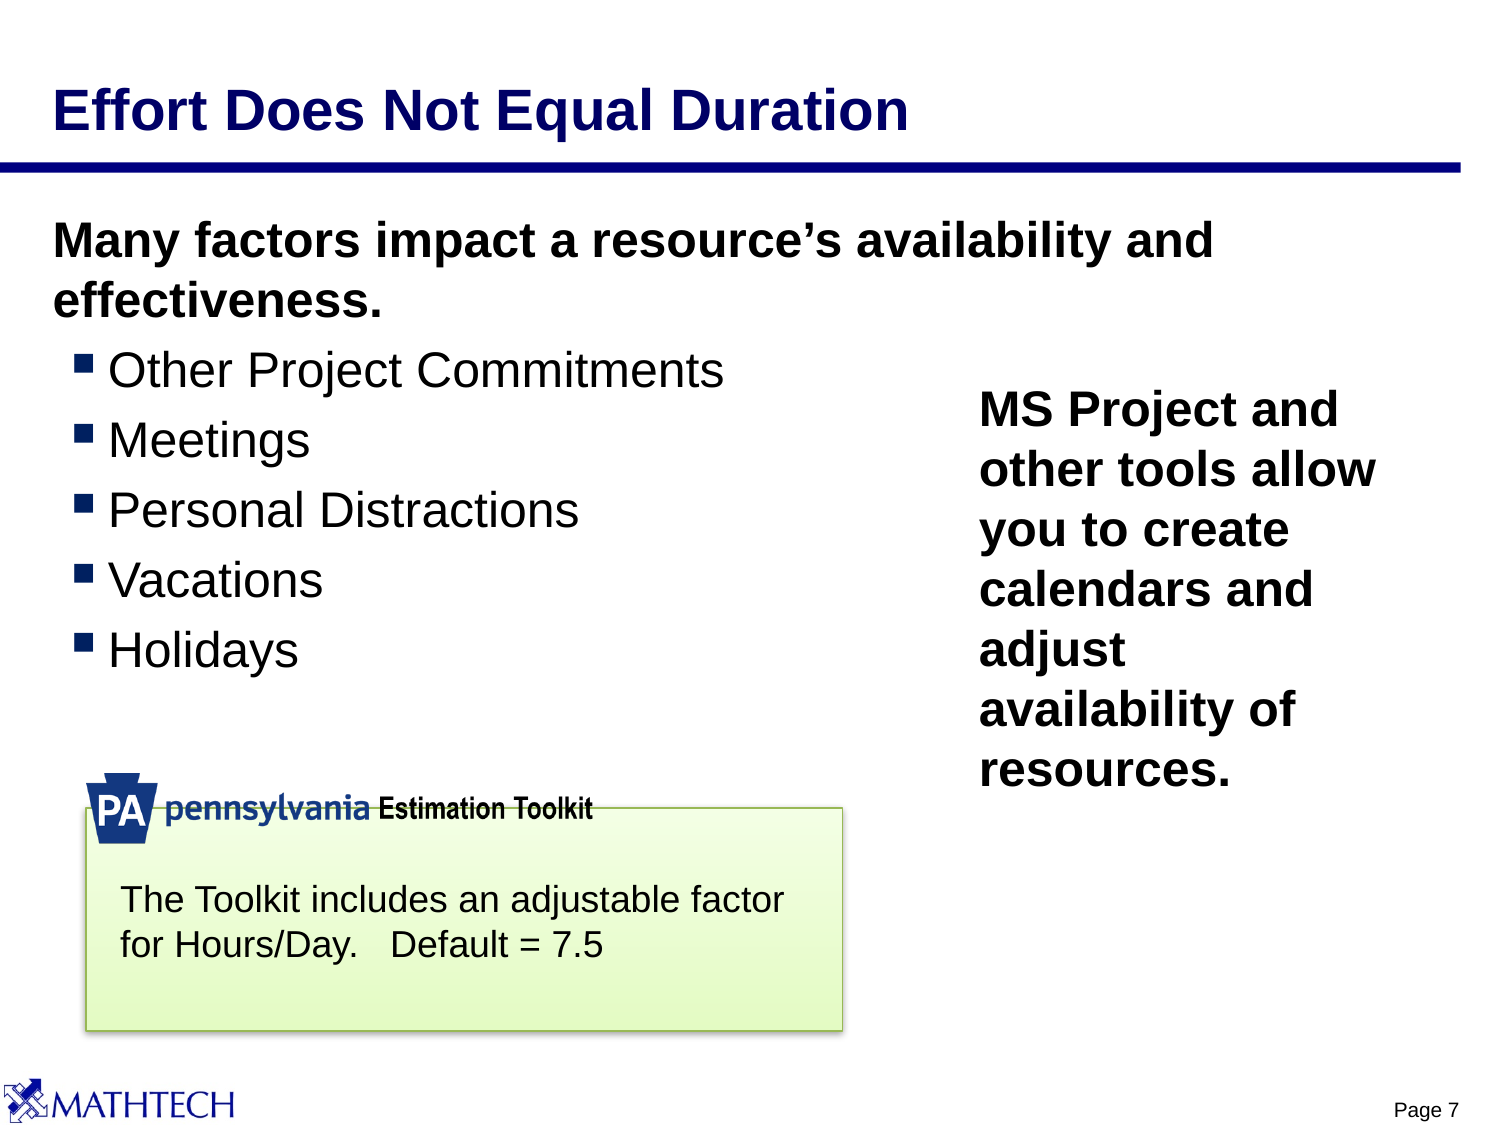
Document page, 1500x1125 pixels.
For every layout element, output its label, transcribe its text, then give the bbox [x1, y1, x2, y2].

list Many factors impact a resource’s availability and effectiveness. Other Project Commitments Meetings Personal Distractions Vacations Holidays [37, 199, 1463, 1051]
picture [85, 773, 611, 844]
slide_number Page 7 [1099, 1096, 1460, 1125]
text_box The Toolkit includes an adjustable factor for Hours/Day. Default = 7.5 [85, 807, 843, 1032]
title Effort Does Not Equal Duration [37, 15, 1476, 151]
text_box MS Project and other tools allow you to create calendars and adjust availability of resources. [964, 368, 1404, 804]
picture [0, 1071, 235, 1125]
